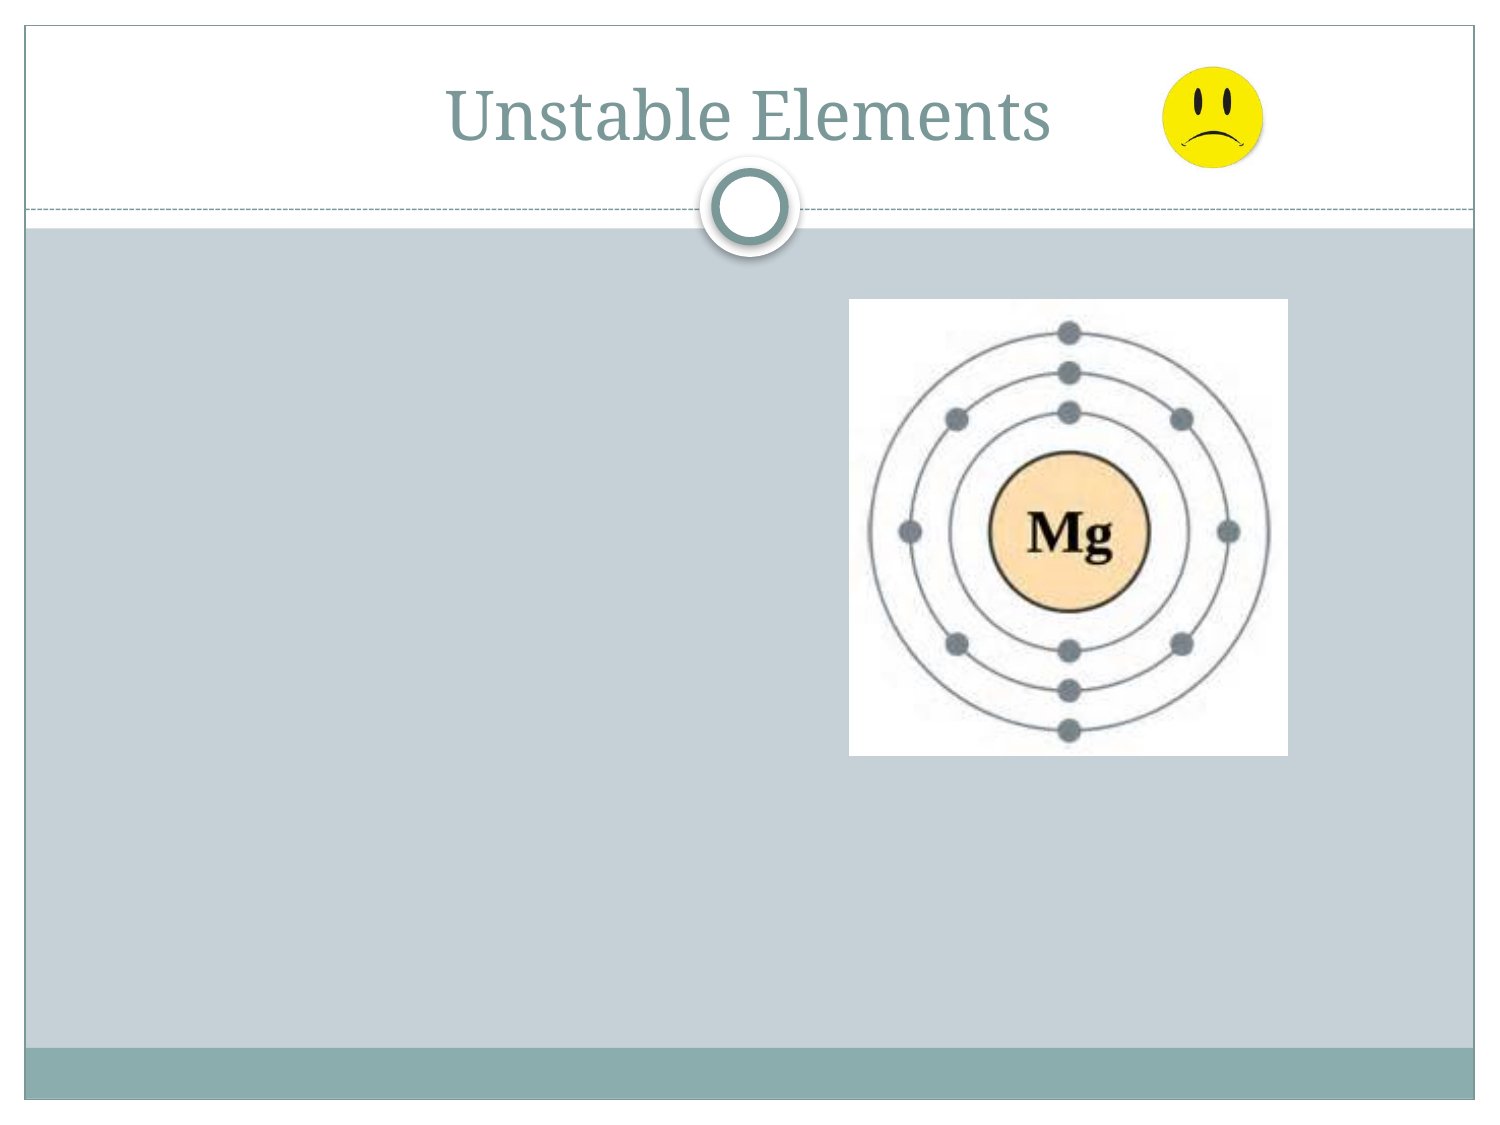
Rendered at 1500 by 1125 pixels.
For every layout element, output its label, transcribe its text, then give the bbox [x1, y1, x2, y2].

picture [1144, 49, 1281, 186]
picture [849, 299, 1288, 756]
title Unstable Elements [49, 37, 1450, 162]
